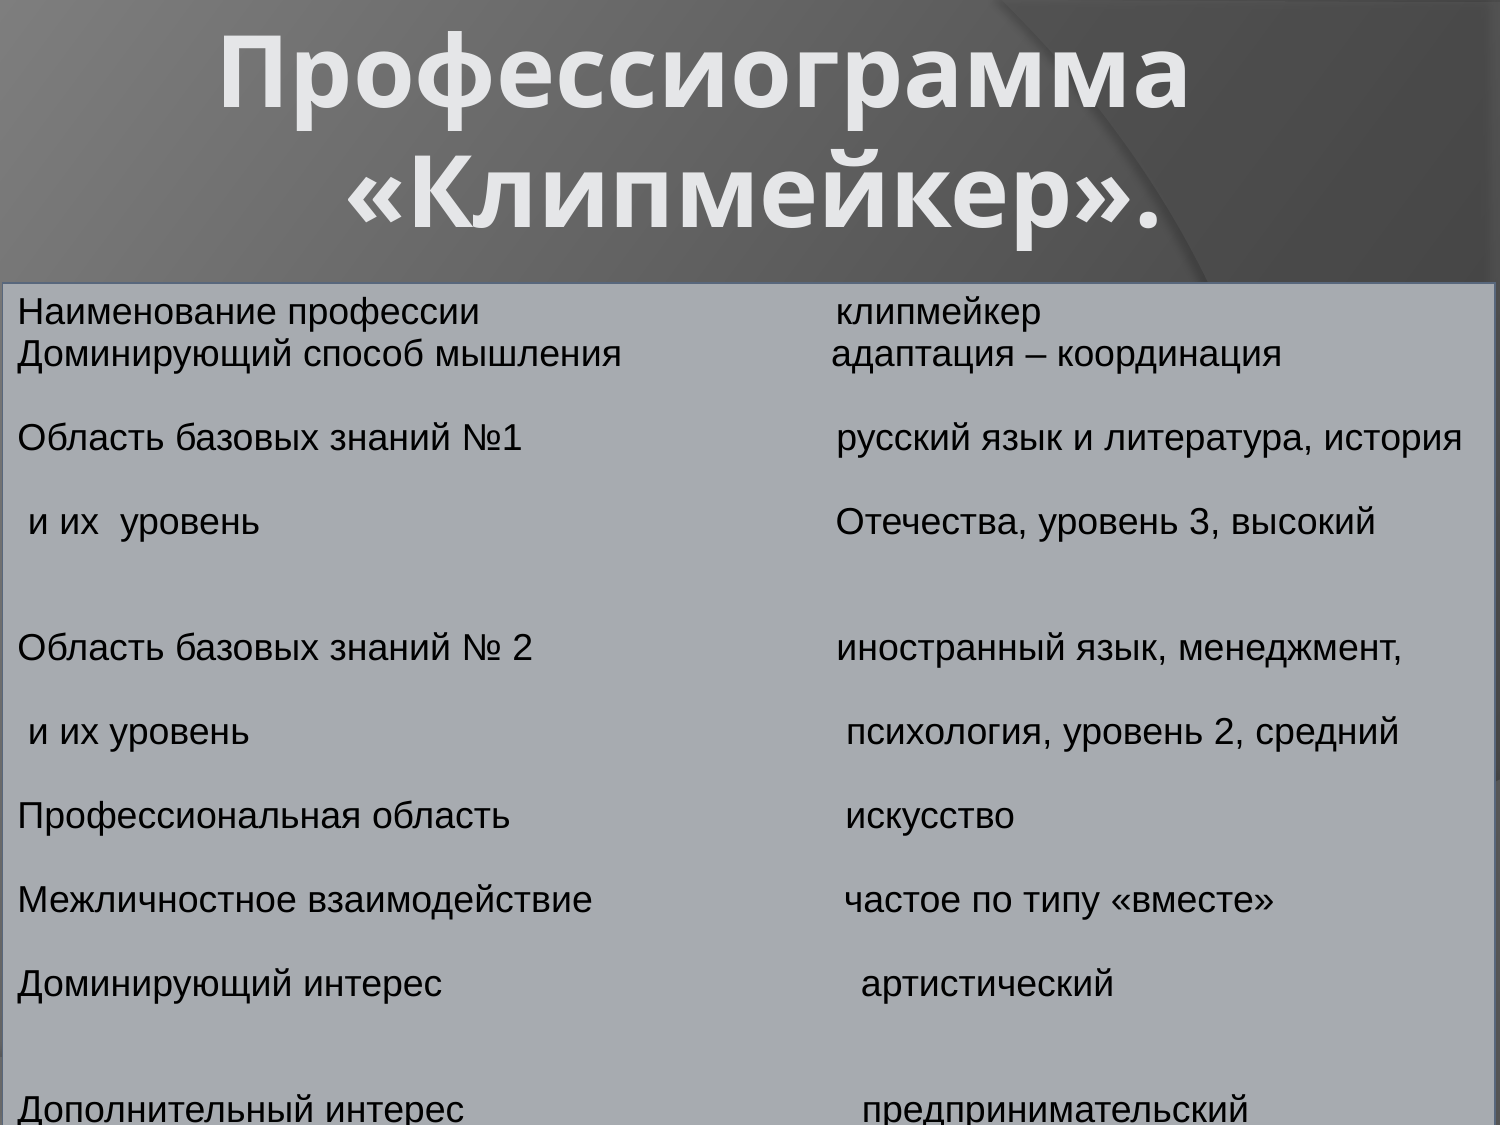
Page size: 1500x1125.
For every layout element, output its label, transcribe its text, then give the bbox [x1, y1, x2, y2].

table_header Наименование профессии клипмейкер Доминирующий способ мышления адаптация – координация Область базовых знаний №1 русский язык и литература, история и их уровень Отечества, уровень 3, высокий Область базовых знаний № 2 иностранный язык, менеджмент, и их уровень психология, уровень 2, средний Профессиональная область искусство Межличностное взаимодействие частое по типу «вместе» Доминирующий интерес артистический Дополнительный интерес предпринимательский Условия работы в/вне помещении (я), мобильный [3, 284, 1494, 1125]
title Профессиограмма «Клипмейкер». [0, 0, 1500, 156]
